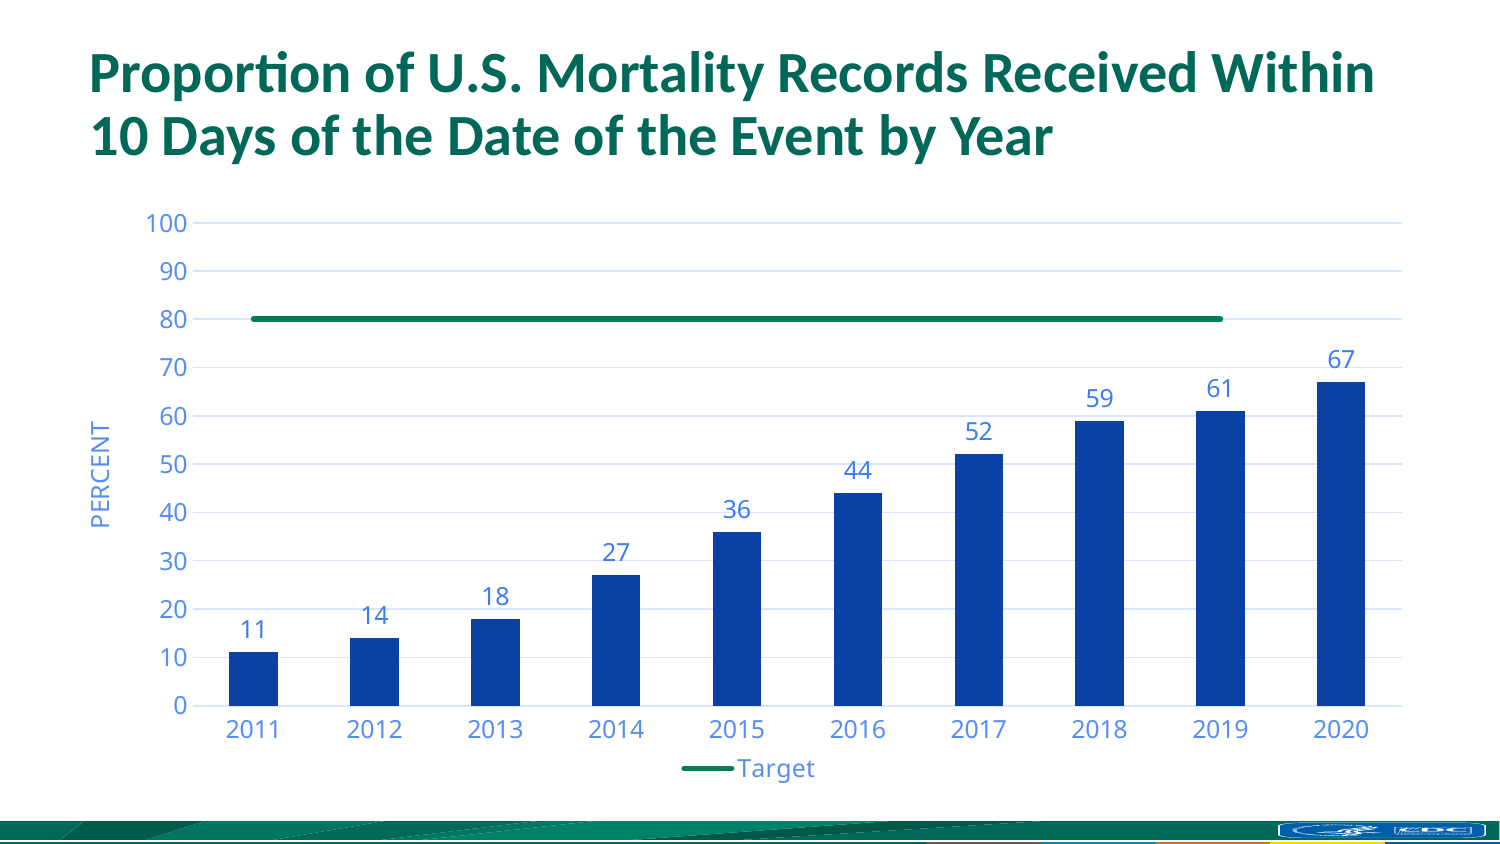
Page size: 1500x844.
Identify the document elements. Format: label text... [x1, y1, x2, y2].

title Proportion of U.S. Mortality Records Received Within 10 Days of the Date of the Event by Year [75, 33, 1425, 175]
chart [74, 189, 1426, 793]
